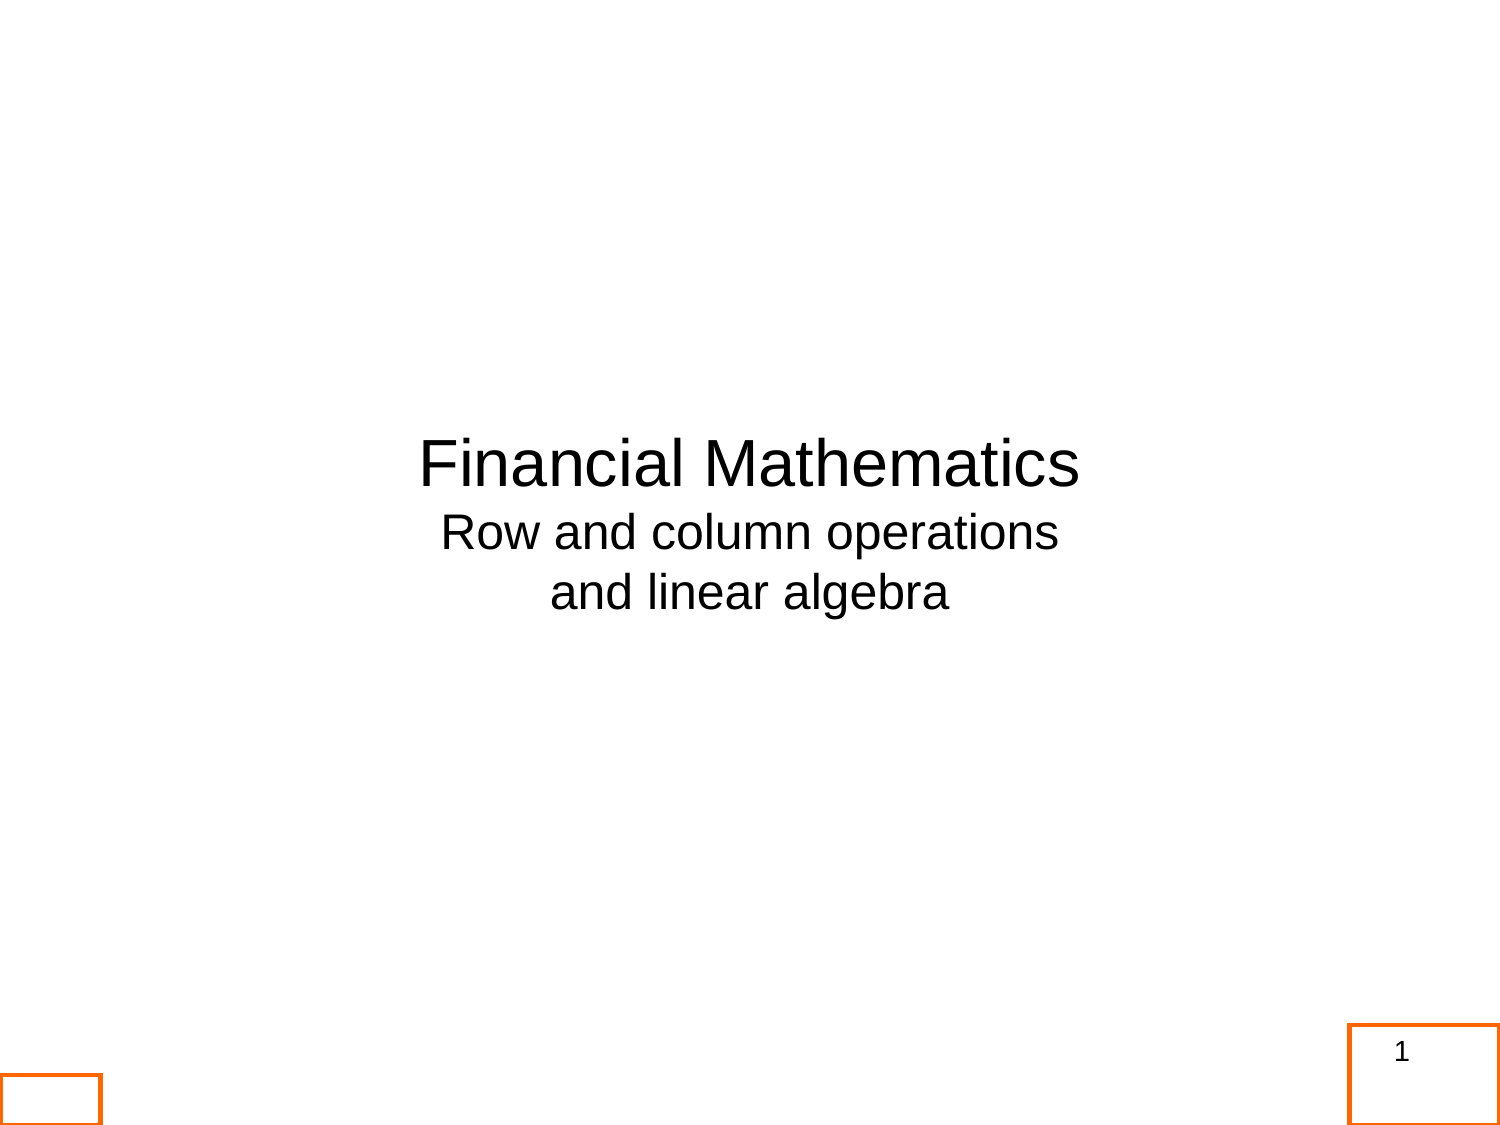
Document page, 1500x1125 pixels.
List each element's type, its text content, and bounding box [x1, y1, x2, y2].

text_box [0, 1074, 101, 1125]
slide_number 1 [1074, 1024, 1425, 1103]
text_box Financial Mathematics Row and column operations and linear algebra [174, 412, 1325, 628]
text_box [1349, 1025, 1500, 1125]
